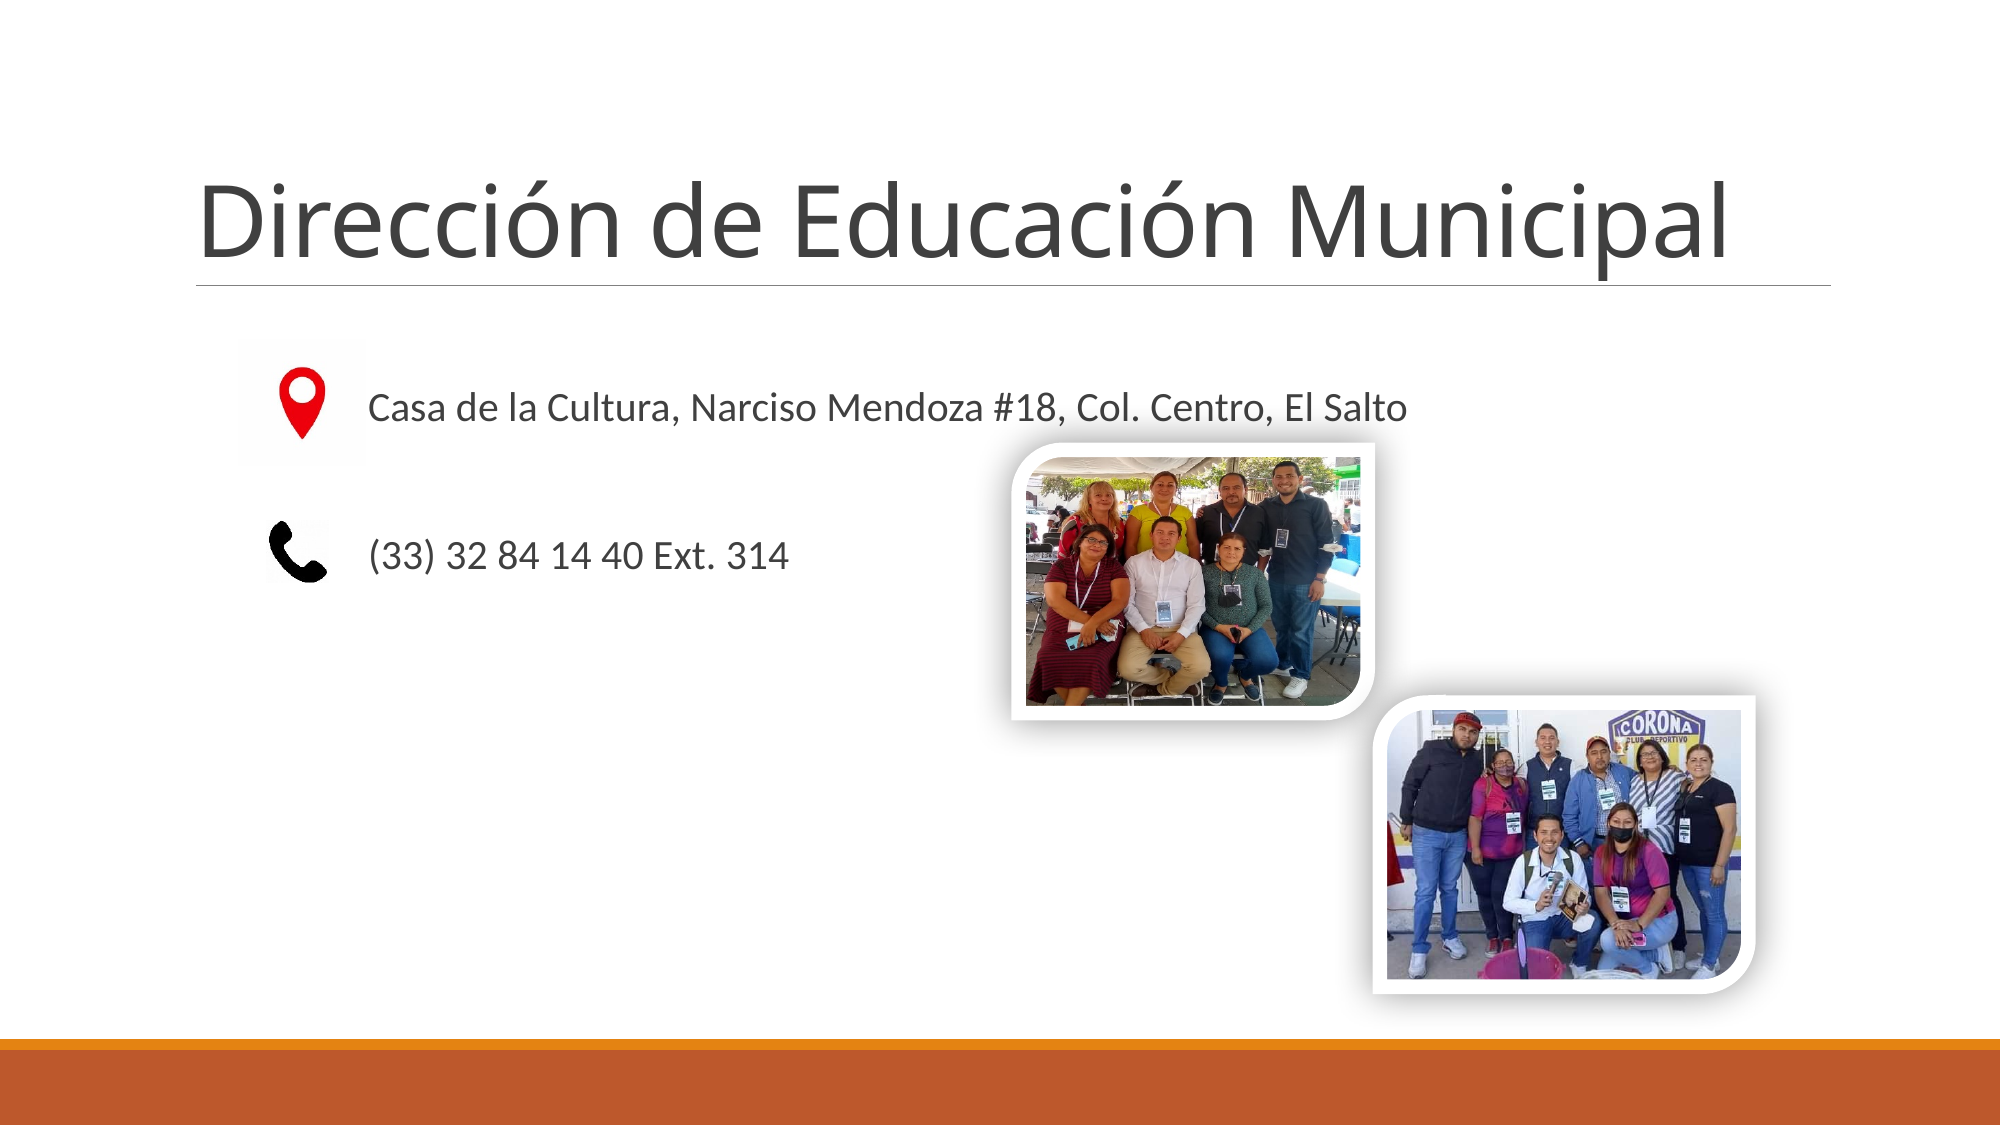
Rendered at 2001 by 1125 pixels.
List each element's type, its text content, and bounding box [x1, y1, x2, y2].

picture [1018, 449, 1369, 714]
title Dirección de Educación Municipal [180, 47, 1830, 285]
picture [237, 339, 366, 467]
list Casa de la Cultura, Narciso Mendoza #18, Col. Centro, El Salto (33) 32 84 14 40 Ext. 314 [353, 298, 1830, 959]
picture [266, 520, 330, 584]
picture [1379, 702, 1749, 988]
